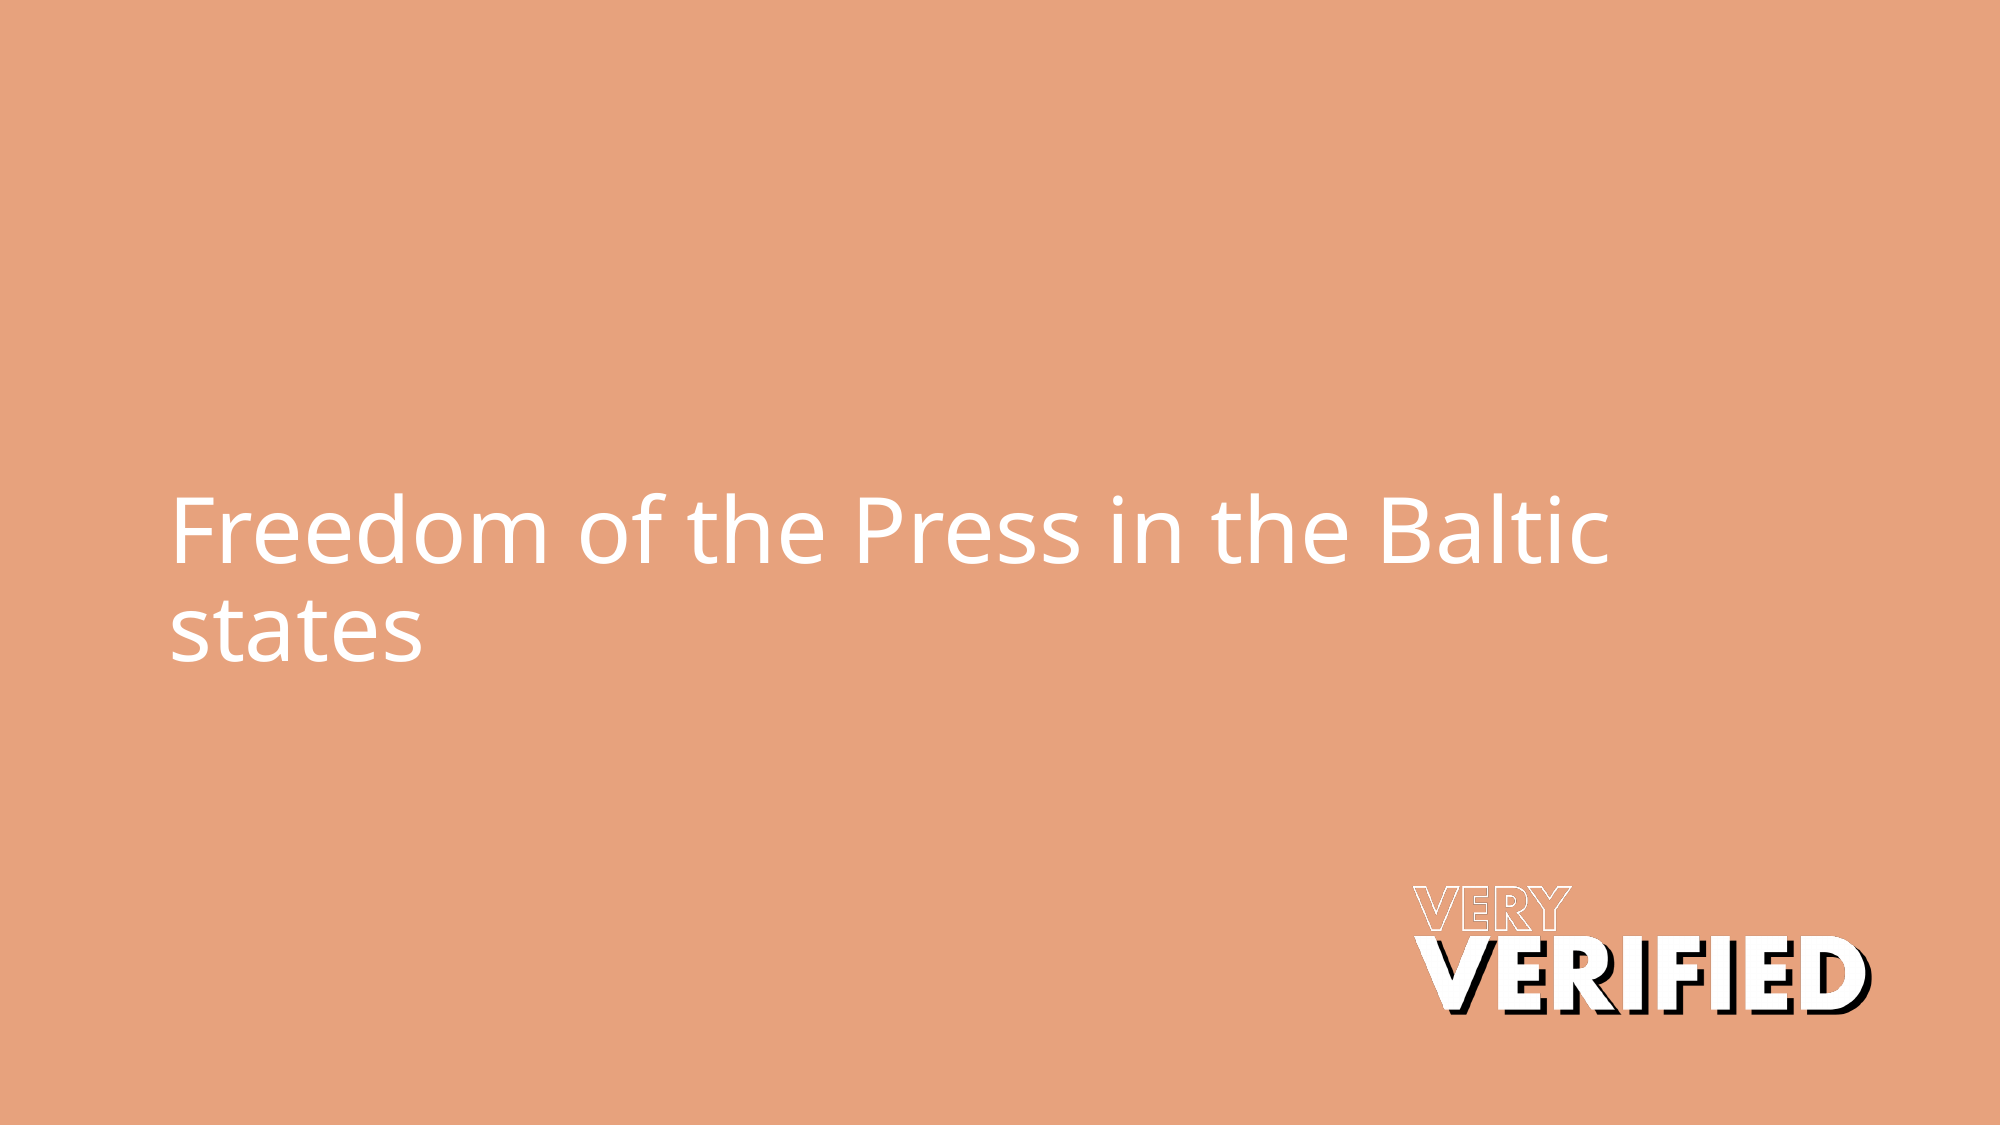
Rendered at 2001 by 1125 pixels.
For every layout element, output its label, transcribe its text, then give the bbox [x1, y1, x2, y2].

picture [1355, 850, 1905, 1050]
title Freedom of the Press in the Baltic states [153, 474, 1879, 692]
